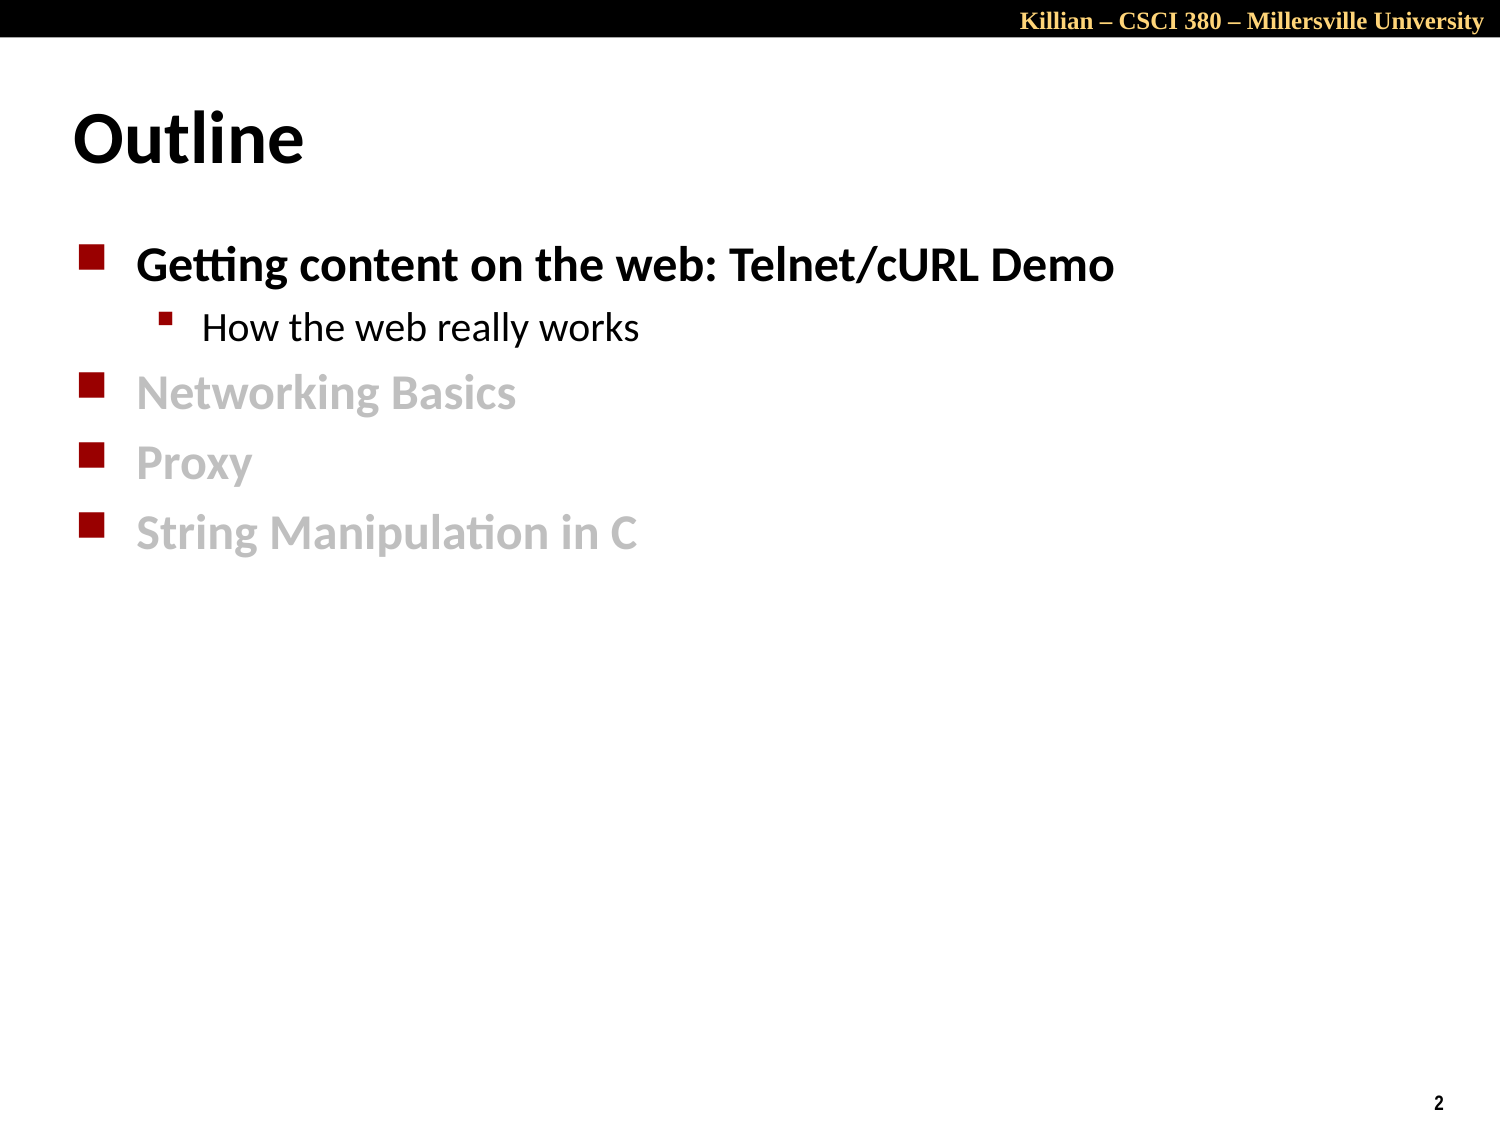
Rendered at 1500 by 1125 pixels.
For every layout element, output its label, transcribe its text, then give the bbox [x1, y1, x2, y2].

list Getting content on the web: Telnet/cURL Demo How the web really works Networking Basics Proxy String Manipulation in C [65, 223, 1361, 1040]
title Outline [58, 71, 1304, 197]
